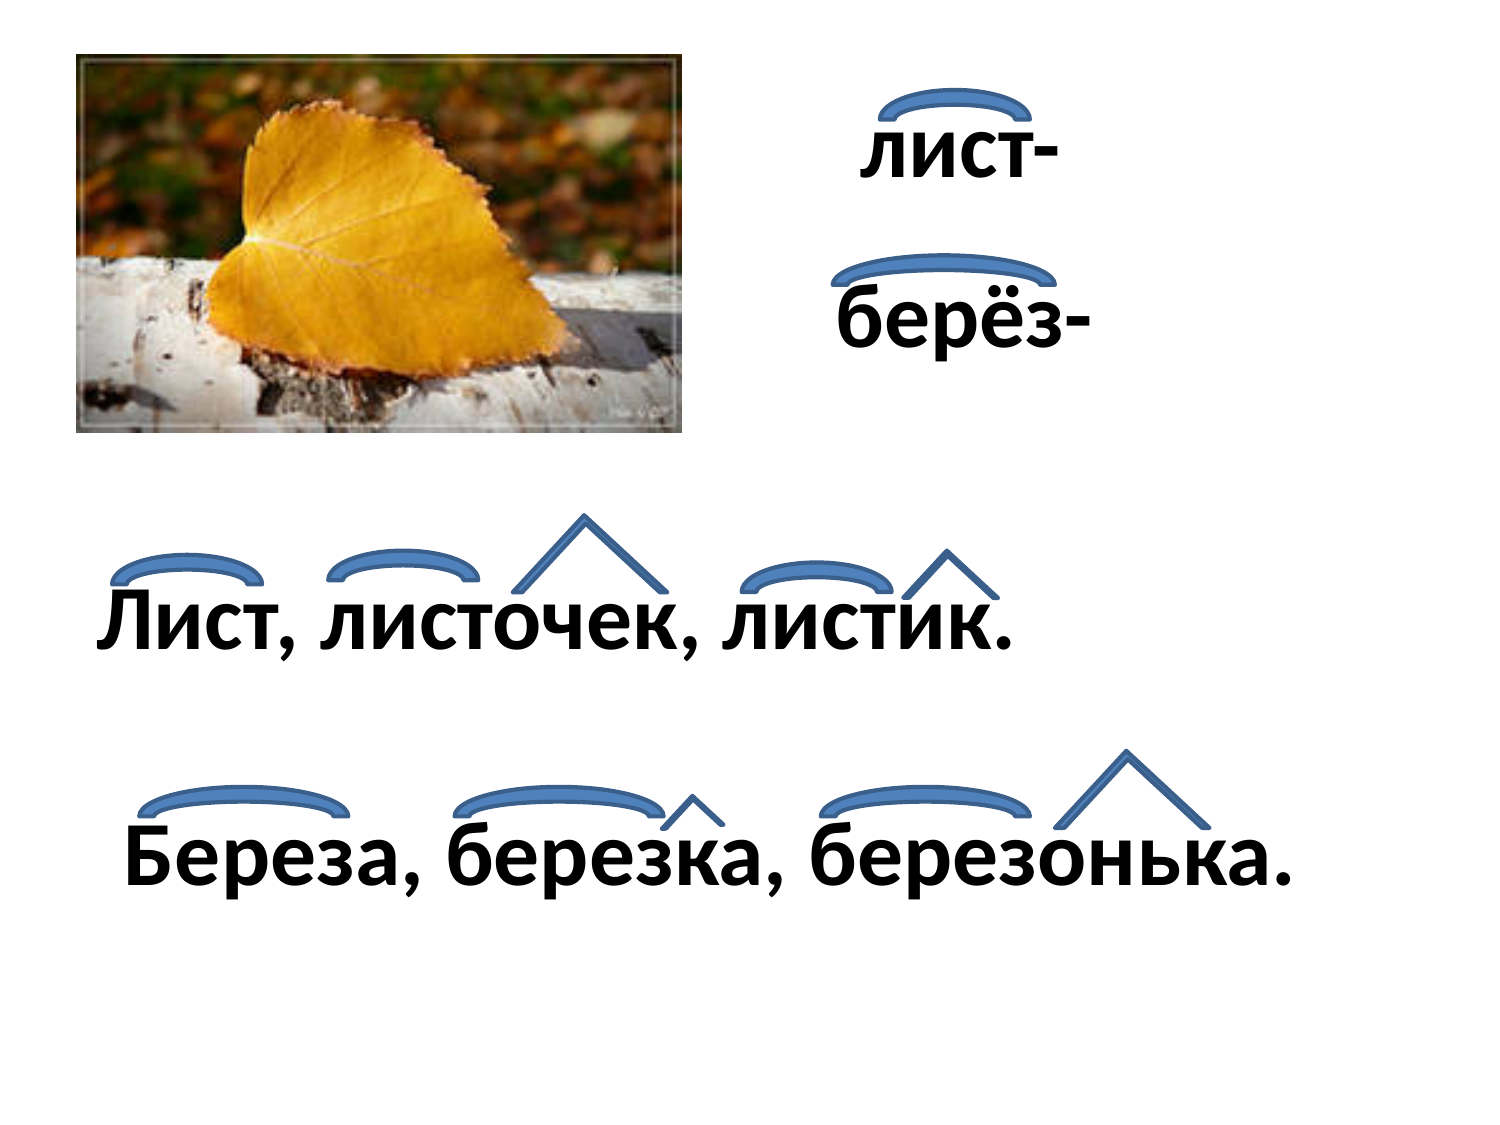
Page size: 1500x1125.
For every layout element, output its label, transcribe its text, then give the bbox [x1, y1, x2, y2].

text_box [901, 548, 1001, 601]
text_box Лист, листочек, листик. [81, 550, 1304, 720]
text_box [877, 87, 1032, 122]
text_box [818, 784, 1032, 819]
text_box [739, 560, 894, 595]
text_box [659, 793, 726, 831]
text_box [830, 253, 1057, 287]
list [76, 54, 682, 433]
text_box [510, 513, 670, 595]
text_box [137, 784, 351, 819]
text_box Береза, березка, березонька. [88, 786, 1413, 912]
text_box [452, 784, 666, 819]
text_box берёз- [820, 248, 1388, 421]
text_box лист- [845, 78, 1413, 250]
text_box [1052, 748, 1212, 831]
text_box [326, 548, 481, 583]
text_box [110, 552, 265, 587]
